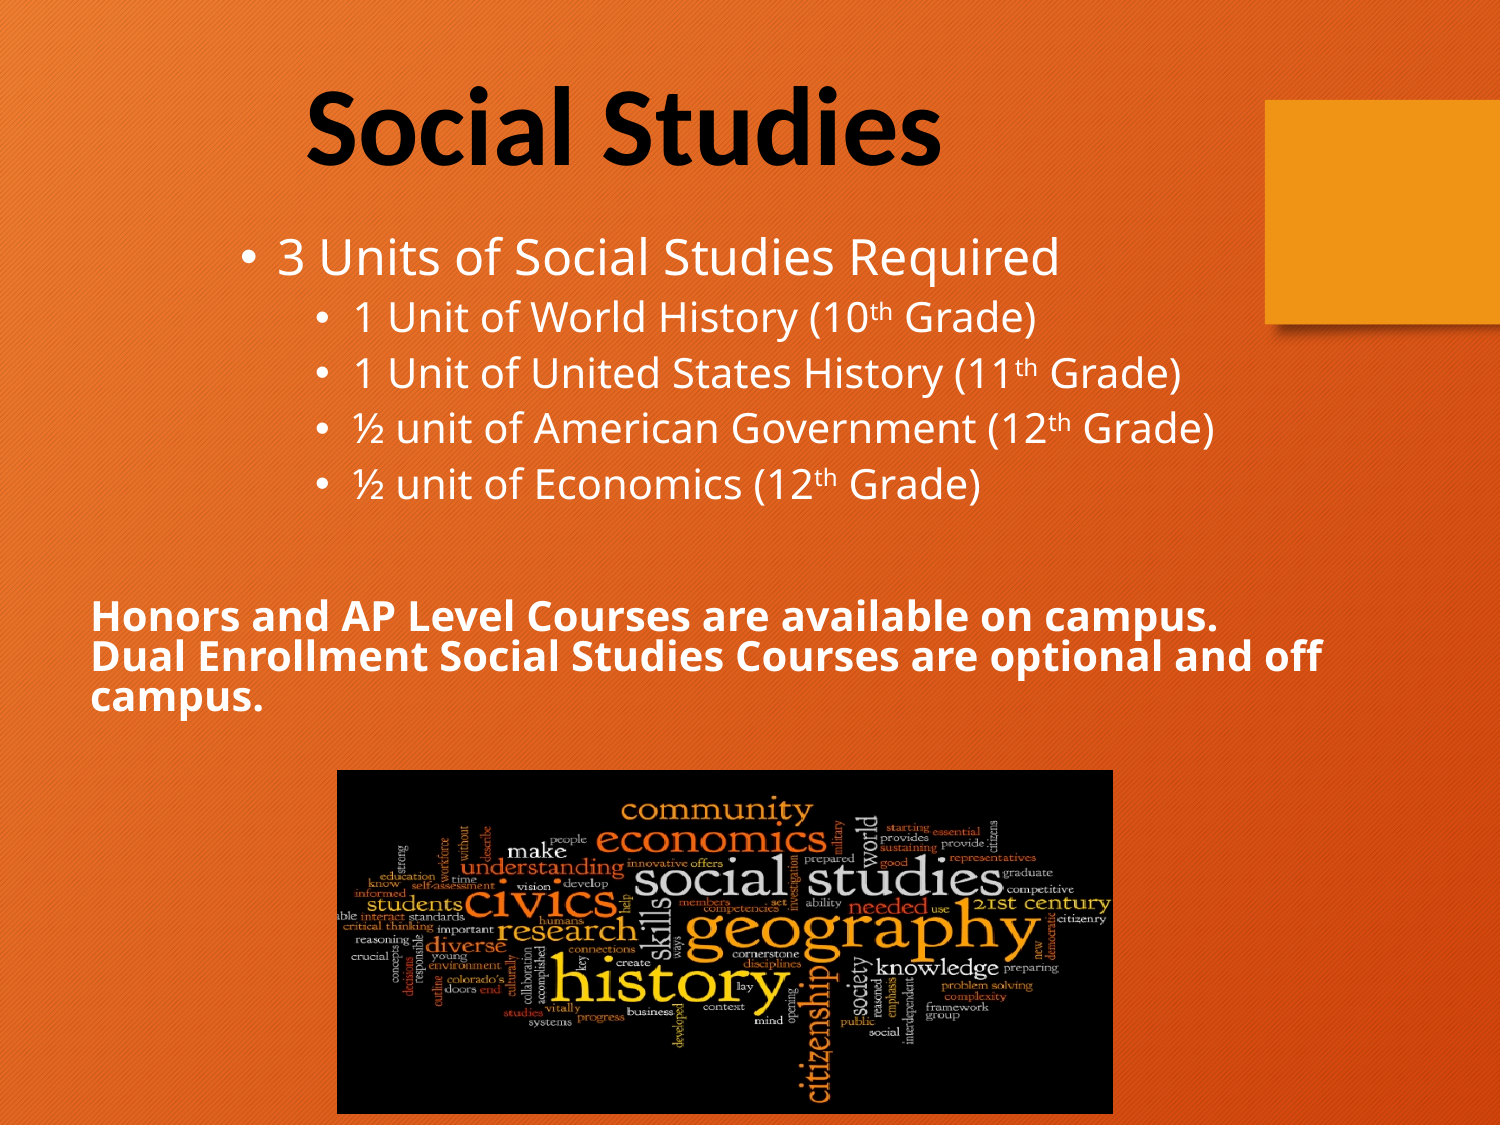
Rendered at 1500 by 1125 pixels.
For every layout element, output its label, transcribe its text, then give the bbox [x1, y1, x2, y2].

picture [337, 770, 1113, 1114]
title Social Studies [0, 45, 1250, 213]
text_box Honors and AP Level Courses are available on campus. Dual Enrollment Social Studies Courses are optional and off campus. [75, 591, 1375, 727]
list 3 Units of Social Studies Required 1 Unit of World History (10th Grade) 1 Unit of United States History (11th Grade) ½ unit of American Government (12th Grade) ½ unit of Economics (12th Grade) [225, 224, 1500, 575]
